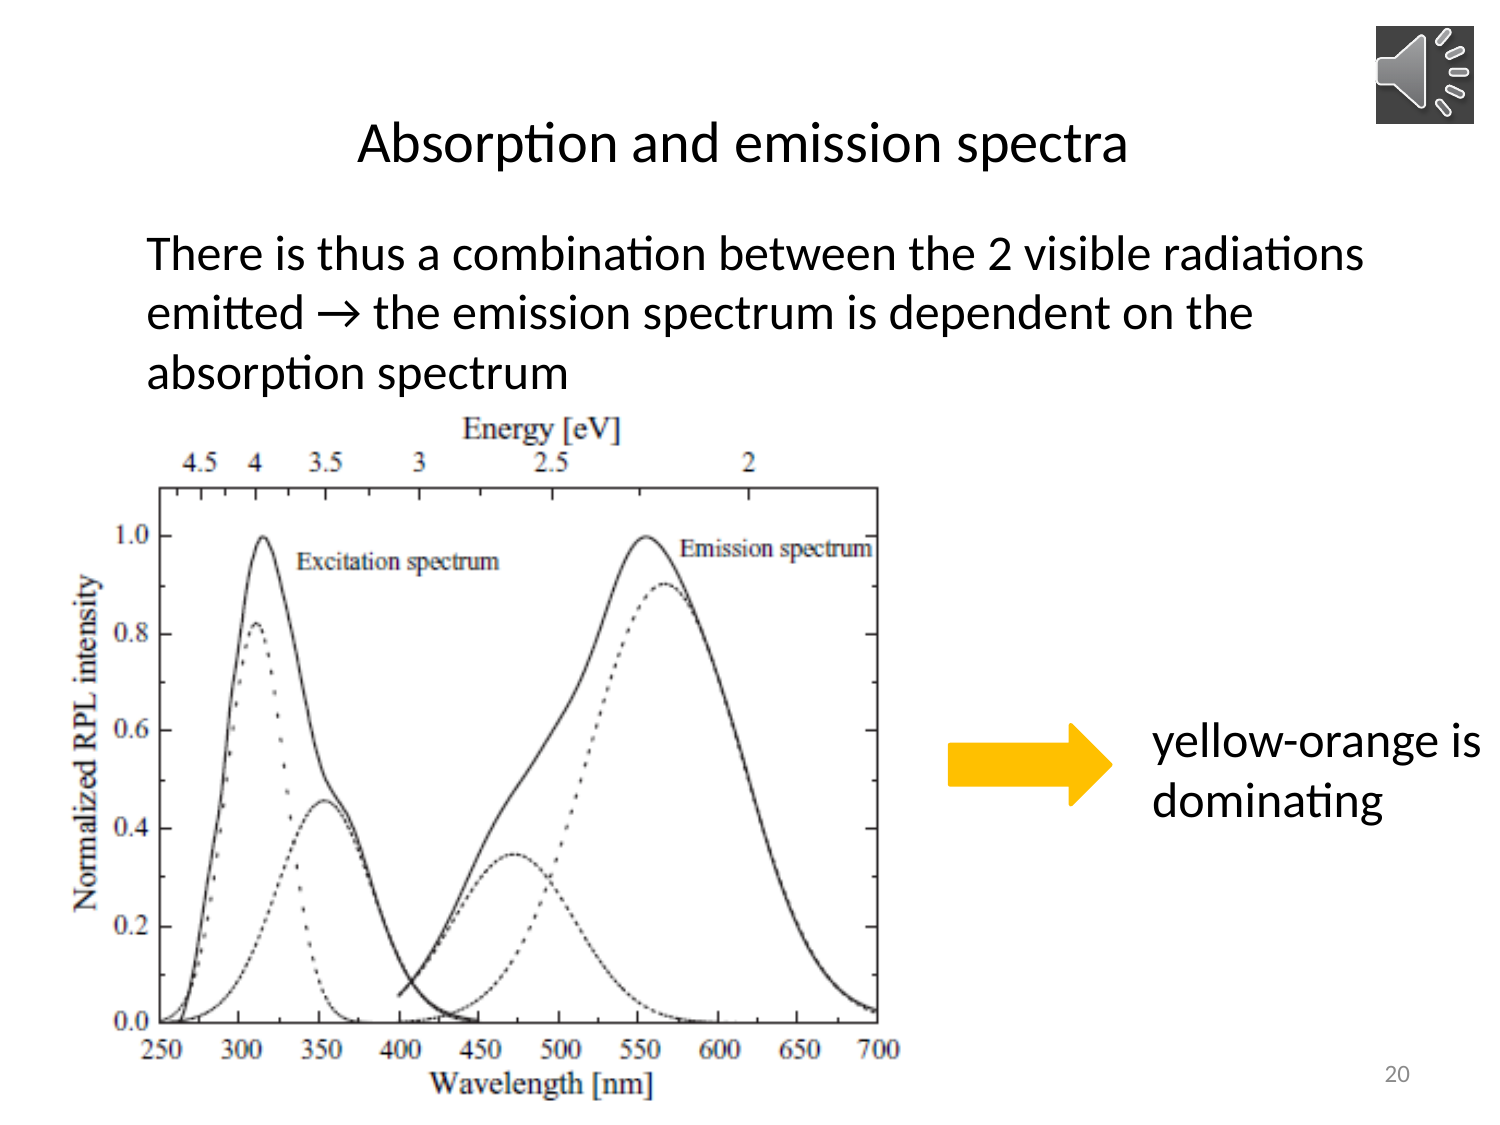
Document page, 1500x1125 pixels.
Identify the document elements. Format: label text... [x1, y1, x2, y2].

list There is thus a combination between the 2 visible radiations emitted → the emission spectrum is dependent on the absorption spectrum [75, 212, 1450, 963]
slide_number 20 [1074, 1042, 1425, 1103]
title Absorption and emission spectra [75, 45, 1425, 212]
text_box yellow-orange is dominating [1137, 699, 1500, 835]
picture [0, 398, 938, 1125]
text_box [947, 723, 1113, 807]
picture [1374, 24, 1476, 126]
